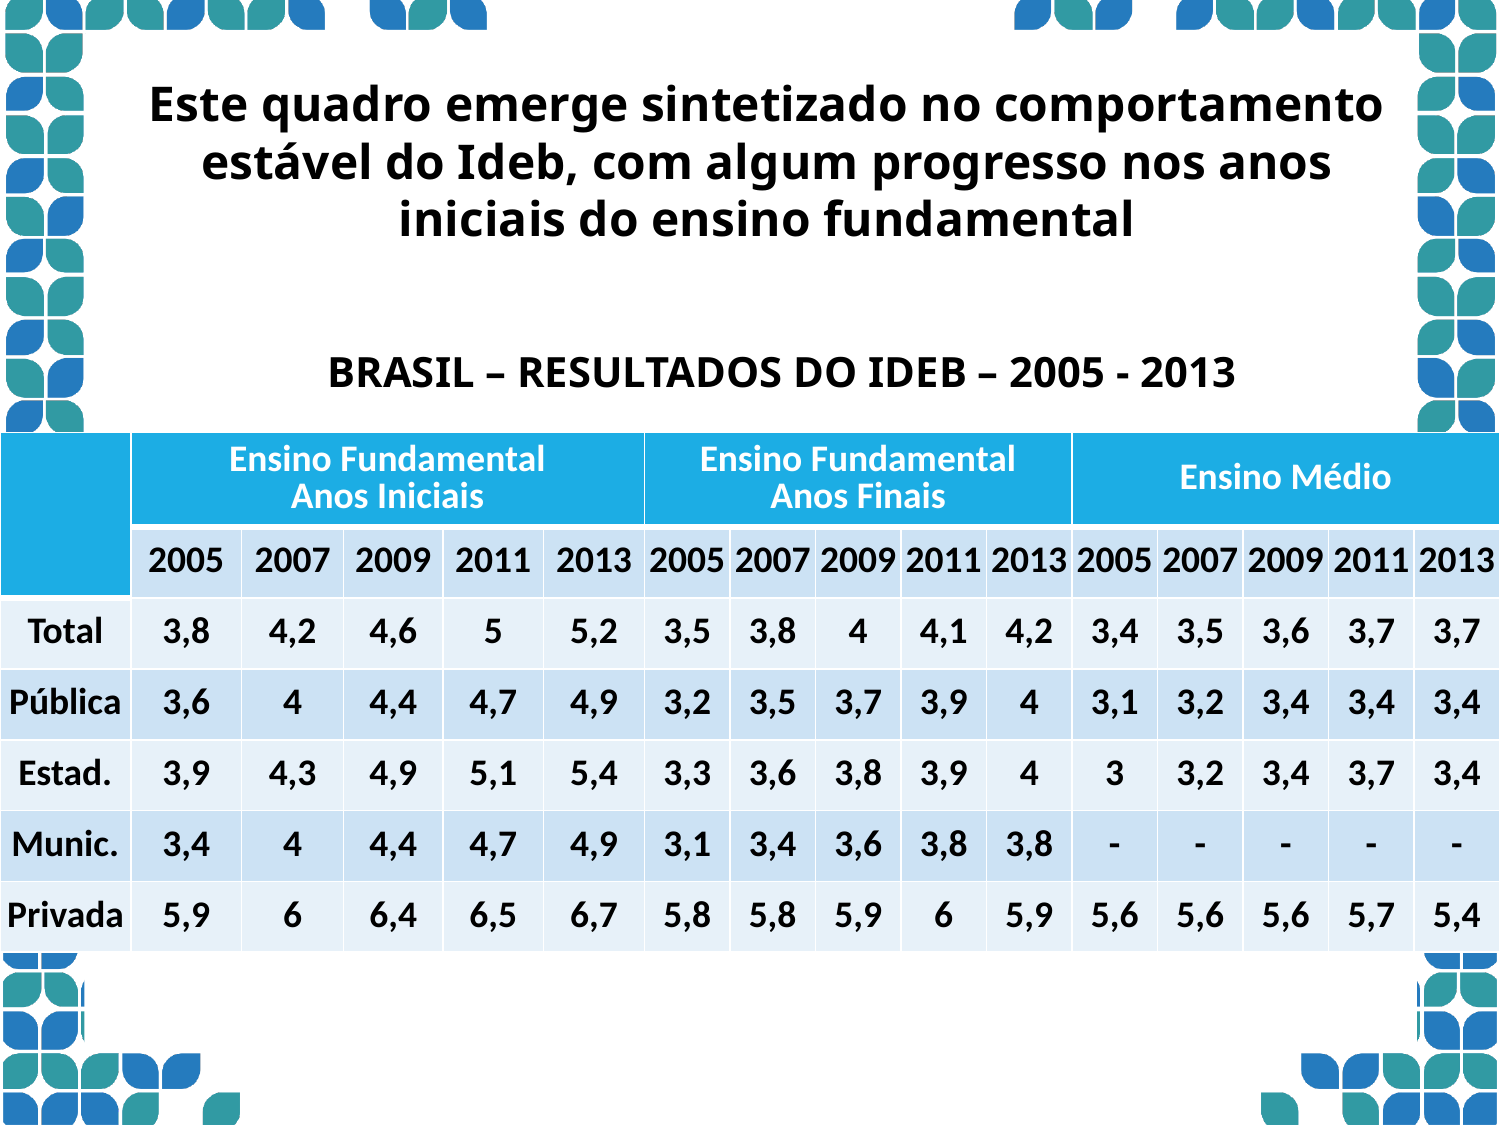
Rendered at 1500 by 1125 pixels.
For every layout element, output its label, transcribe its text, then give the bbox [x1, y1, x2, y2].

table_cell 4,7 [444, 811, 543, 881]
table_cell 3,2 [1158, 741, 1242, 810]
table_cell 3,4 [731, 811, 815, 881]
table_cell 5,6 [1244, 882, 1328, 951]
table_cell 4,1 [902, 599, 986, 668]
table_cell 3,5 [645, 599, 729, 668]
table_cell 5,9 [132, 882, 241, 951]
table_cell 5,7 [1329, 882, 1413, 951]
table_cell 3 [1073, 741, 1157, 810]
table_cell 5,4 [544, 741, 644, 810]
table_cell 4 [242, 811, 343, 881]
table_cell 3,4 [1244, 670, 1328, 739]
picture [3, 953, 1497, 1125]
table_cell 3,8 [731, 599, 815, 668]
table_header Ensino Médio [1073, 433, 1499, 524]
table_cell 5,8 [731, 882, 815, 951]
table_header Ensino Fundamental Anos Finais [645, 433, 1071, 524]
table_cell 4,2 [987, 599, 1071, 668]
table_cell 4,4 [344, 811, 442, 881]
table_cell - [1415, 811, 1499, 881]
table_cell 5 [444, 599, 543, 668]
table_cell 6,5 [444, 882, 543, 951]
table_cell 5,4 [1415, 882, 1499, 951]
table_cell 3,3 [645, 741, 729, 810]
table_cell 2005 [132, 530, 241, 597]
table_cell 3,1 [645, 811, 729, 881]
table_cell 3,8 [902, 811, 986, 881]
table_cell 2007 [242, 530, 343, 597]
table_cell 3,5 [731, 670, 815, 739]
table_cell Privada [1, 882, 130, 951]
table_cell 4 [987, 670, 1071, 739]
table_cell 3,8 [987, 811, 1071, 881]
table_cell 4,9 [544, 811, 644, 881]
table_cell 2007 [1158, 530, 1242, 597]
table_cell 3,7 [1415, 599, 1499, 668]
table_cell 5,9 [816, 882, 900, 951]
table_cell Estad. [1, 741, 130, 810]
table_cell 3,4 [1415, 741, 1499, 810]
table_cell Total [1, 601, 130, 668]
table_cell 2009 [344, 530, 442, 597]
table_cell 6,7 [544, 882, 644, 951]
table_cell 5,1 [444, 741, 543, 810]
table_cell 3,2 [1158, 670, 1242, 739]
table_cell 5,8 [645, 882, 729, 951]
table_cell 4,4 [344, 670, 442, 739]
table_cell 3,4 [132, 811, 241, 881]
table_cell 3,6 [816, 811, 900, 881]
picture [3, 0, 1497, 432]
table_cell 2011 [1329, 530, 1413, 597]
table_cell 3,8 [132, 599, 241, 668]
table_cell - [1158, 811, 1242, 881]
table_cell 4,7 [444, 670, 543, 739]
table_cell 3,6 [731, 741, 815, 810]
table_cell Pública [1, 670, 130, 739]
table_cell 4 [987, 741, 1071, 810]
table_cell 2005 [1073, 530, 1157, 597]
table_cell 2009 [1244, 530, 1328, 597]
table_cell 4,3 [242, 741, 343, 810]
table_cell - [1329, 811, 1413, 881]
table_cell 2005 [645, 530, 729, 597]
table_cell Munic. [1, 811, 130, 881]
text_box BRASIL – RESULTADOS DO IDEB – 2005 - 2013 [312, 338, 1341, 403]
table_cell - [1244, 811, 1328, 881]
table_cell 5,6 [1073, 882, 1157, 951]
table_cell 3,6 [1244, 599, 1328, 668]
table_cell 4 [816, 599, 900, 668]
table_cell 3,1 [1073, 670, 1157, 739]
table_cell 2011 [444, 530, 543, 597]
table_cell 3,4 [1244, 741, 1328, 810]
table_cell 2011 [902, 530, 986, 597]
table_cell 2013 [987, 530, 1071, 597]
table_cell 2009 [816, 530, 900, 597]
table_cell 5,2 [544, 599, 644, 668]
table_cell 6 [242, 882, 343, 951]
table_cell 3,9 [902, 670, 986, 739]
table_cell 3,6 [132, 670, 241, 739]
table_cell 6,4 [344, 882, 442, 951]
table_cell 5,6 [1158, 882, 1242, 951]
table_cell 3,8 [816, 741, 900, 810]
table_header [1, 433, 130, 595]
table_cell 2013 [1415, 530, 1499, 597]
table_cell 4,9 [344, 741, 442, 810]
table_cell 4,2 [242, 599, 343, 668]
table_cell 3,7 [1329, 599, 1413, 668]
table_cell 4,9 [544, 670, 644, 739]
table_cell 3,7 [816, 670, 900, 739]
table_cell 3,5 [1158, 599, 1242, 668]
table_cell 5,9 [987, 882, 1071, 951]
table_cell 2013 [544, 530, 644, 597]
table_header Ensino Fundamental Anos Iniciais [132, 433, 644, 524]
table_cell 4,6 [344, 599, 442, 668]
table_cell 3,4 [1329, 670, 1413, 739]
table_cell 2007 [731, 530, 815, 597]
table_cell 6 [902, 882, 986, 951]
table_cell - [1073, 811, 1157, 881]
table_cell 3,9 [132, 741, 241, 810]
table_cell 3,7 [1329, 741, 1413, 810]
table_cell 4 [242, 670, 343, 739]
table_cell 3,4 [1415, 670, 1499, 739]
table_cell 3,2 [645, 670, 729, 739]
text_box Este quadro emerge sintetizado no comportamento estável do Ideb, com algum progresso nos anos iniciais do ensino fundamental [123, 66, 1412, 254]
table_cell 3,4 [1073, 599, 1157, 668]
table_cell 3,9 [902, 741, 986, 810]
